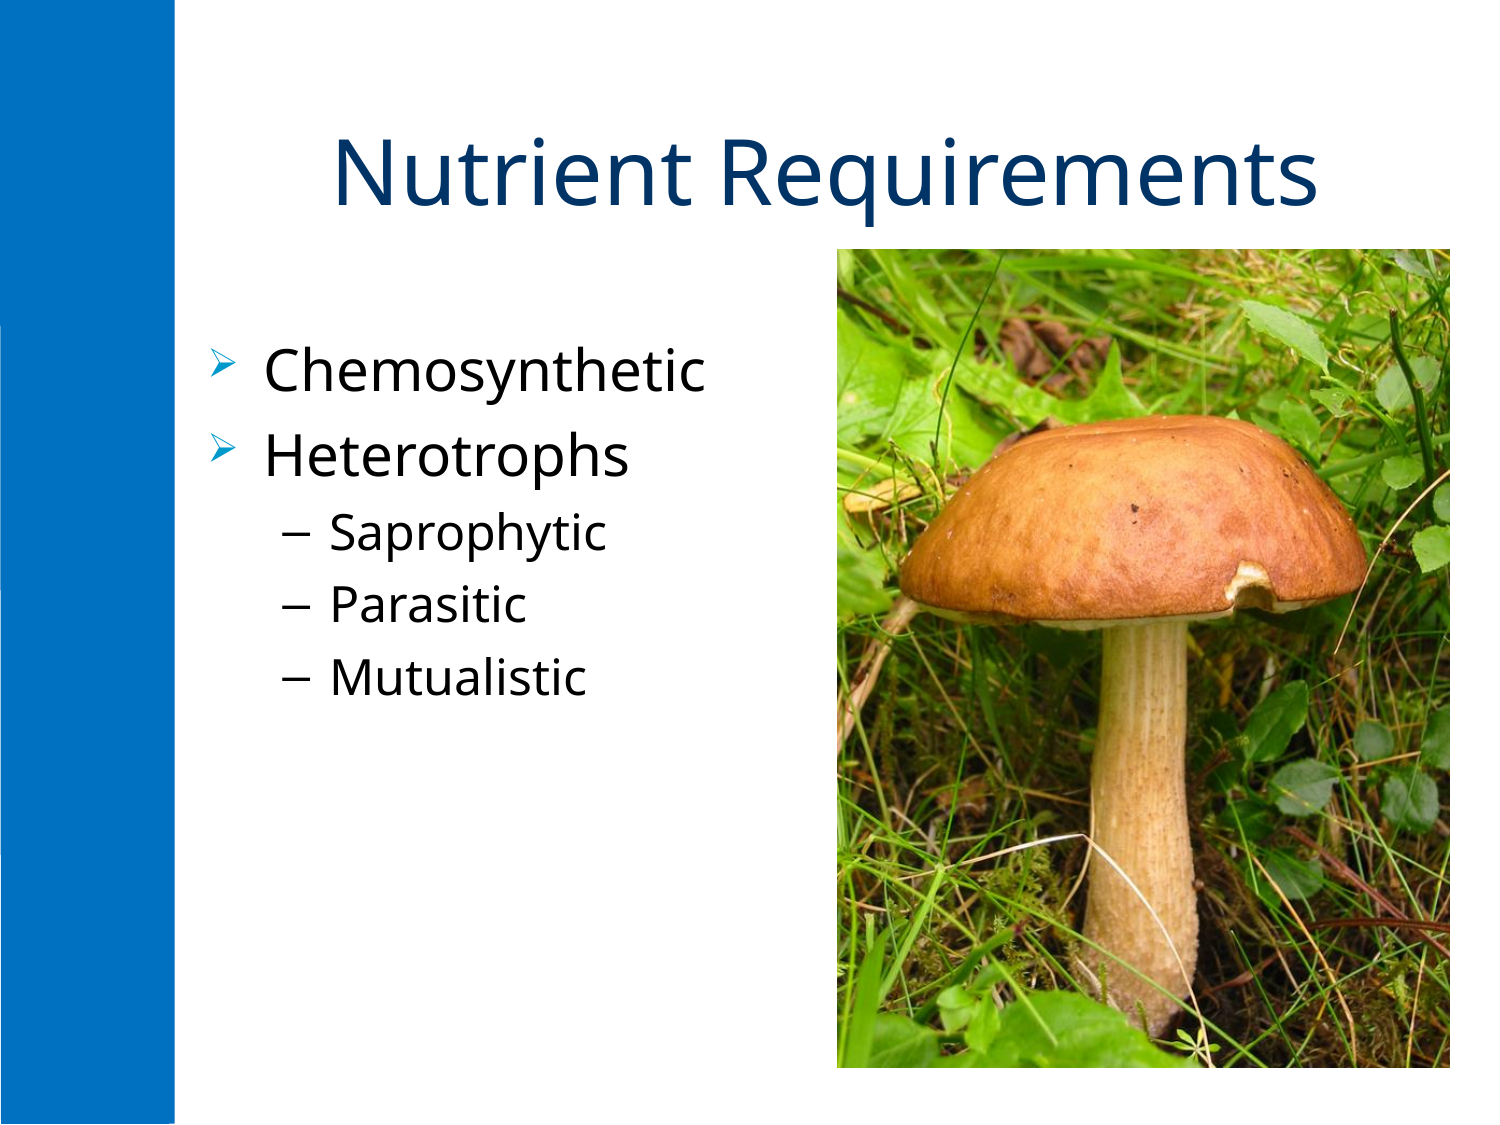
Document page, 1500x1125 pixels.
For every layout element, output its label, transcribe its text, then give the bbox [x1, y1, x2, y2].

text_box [0, 0, 175, 1125]
list Chemosynthetic Heterotrophs Saprophytic Parasitic Mutualistic [192, 324, 818, 1125]
picture [837, 249, 1450, 1068]
title Nutrient Requirements [192, 12, 1468, 325]
